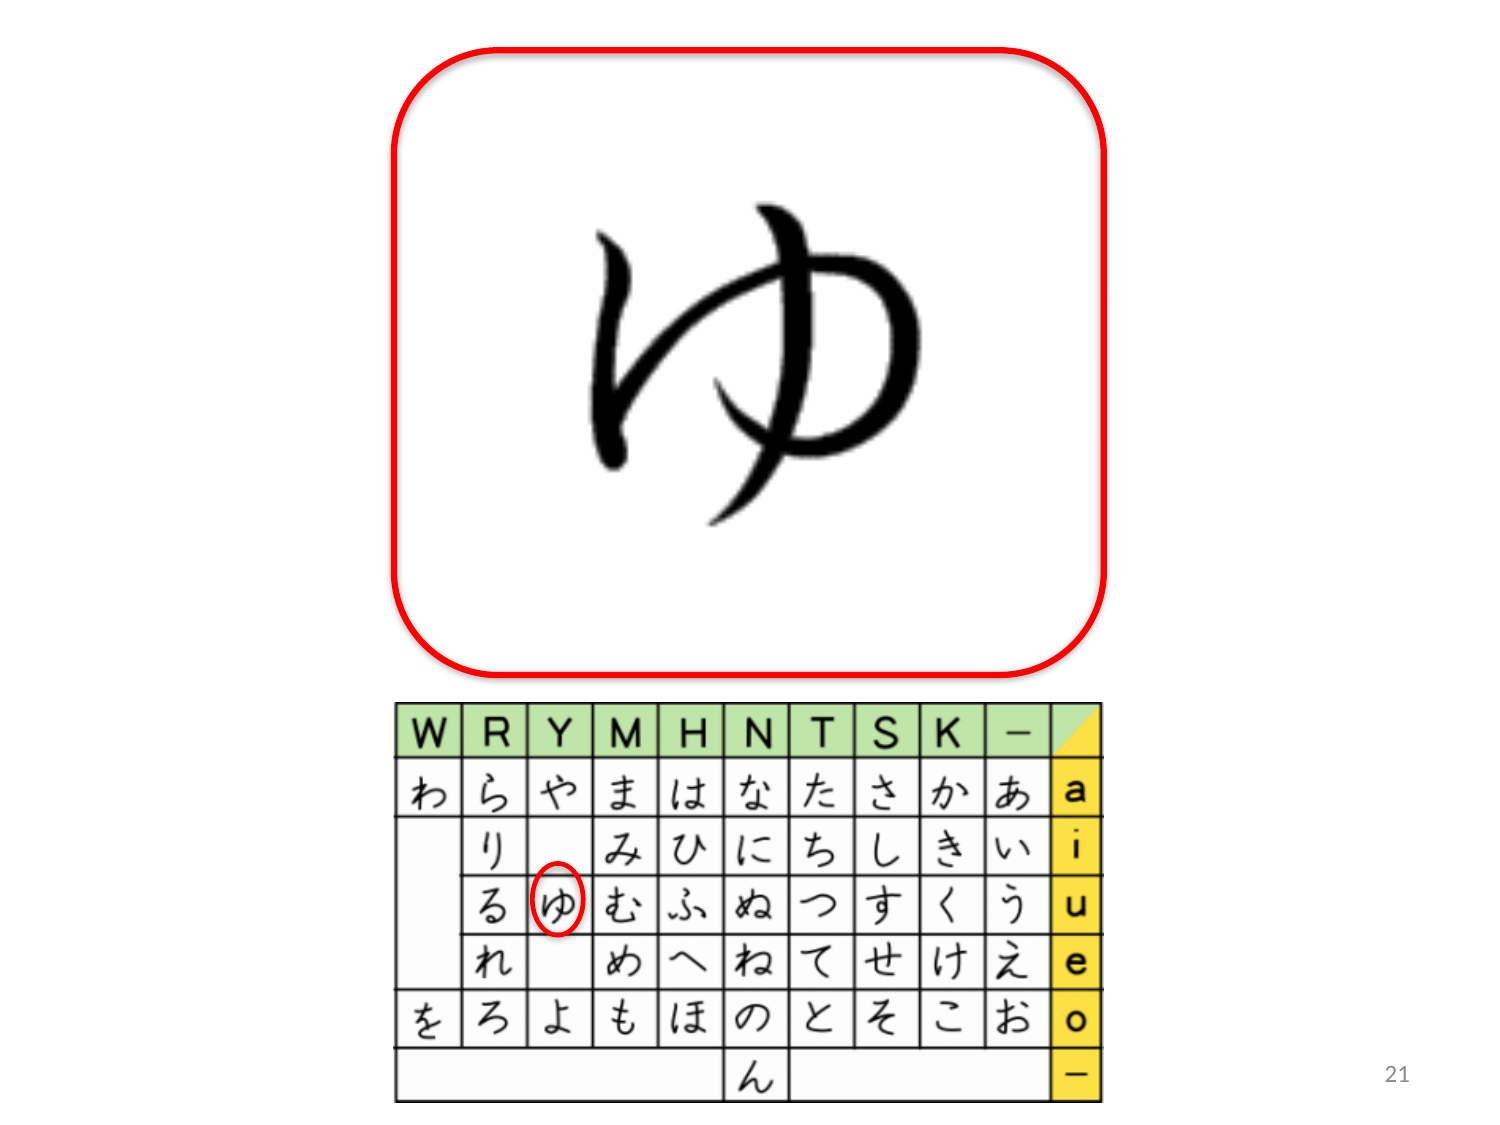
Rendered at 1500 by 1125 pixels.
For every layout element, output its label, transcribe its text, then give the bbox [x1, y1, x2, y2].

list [393, 702, 1105, 1103]
text_box [393, 49, 1105, 676]
slide_number 21 [1108, 1042, 1425, 1103]
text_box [448, 124, 1076, 595]
